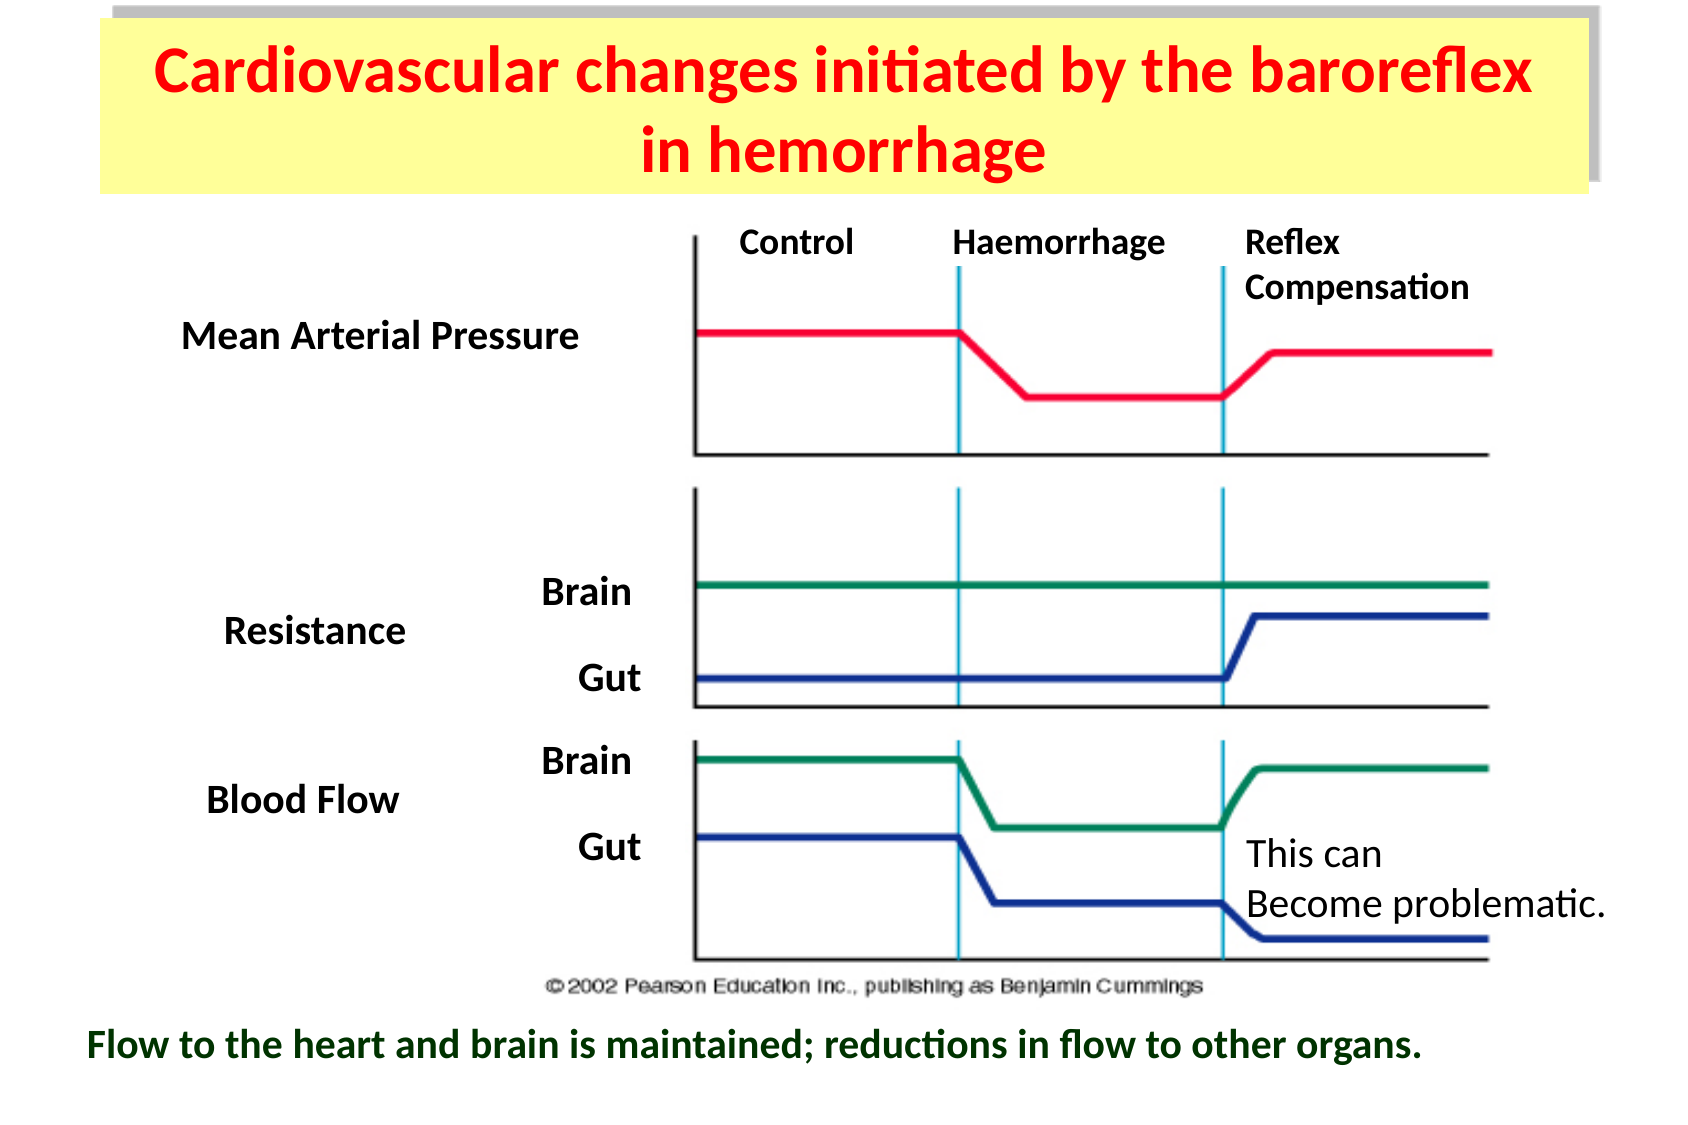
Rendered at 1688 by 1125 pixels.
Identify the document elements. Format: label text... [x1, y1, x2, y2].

text_box Flow to the heart and brain is maintained; reductions in flow to other organs. [72, 1009, 1628, 1075]
text_box This can Become problematic. [1526, 818, 1688, 934]
text_box Cardiovascular changes initiated by the baroreflex in hemorrhage [100, 18, 1588, 194]
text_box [163, 147, 1522, 1010]
